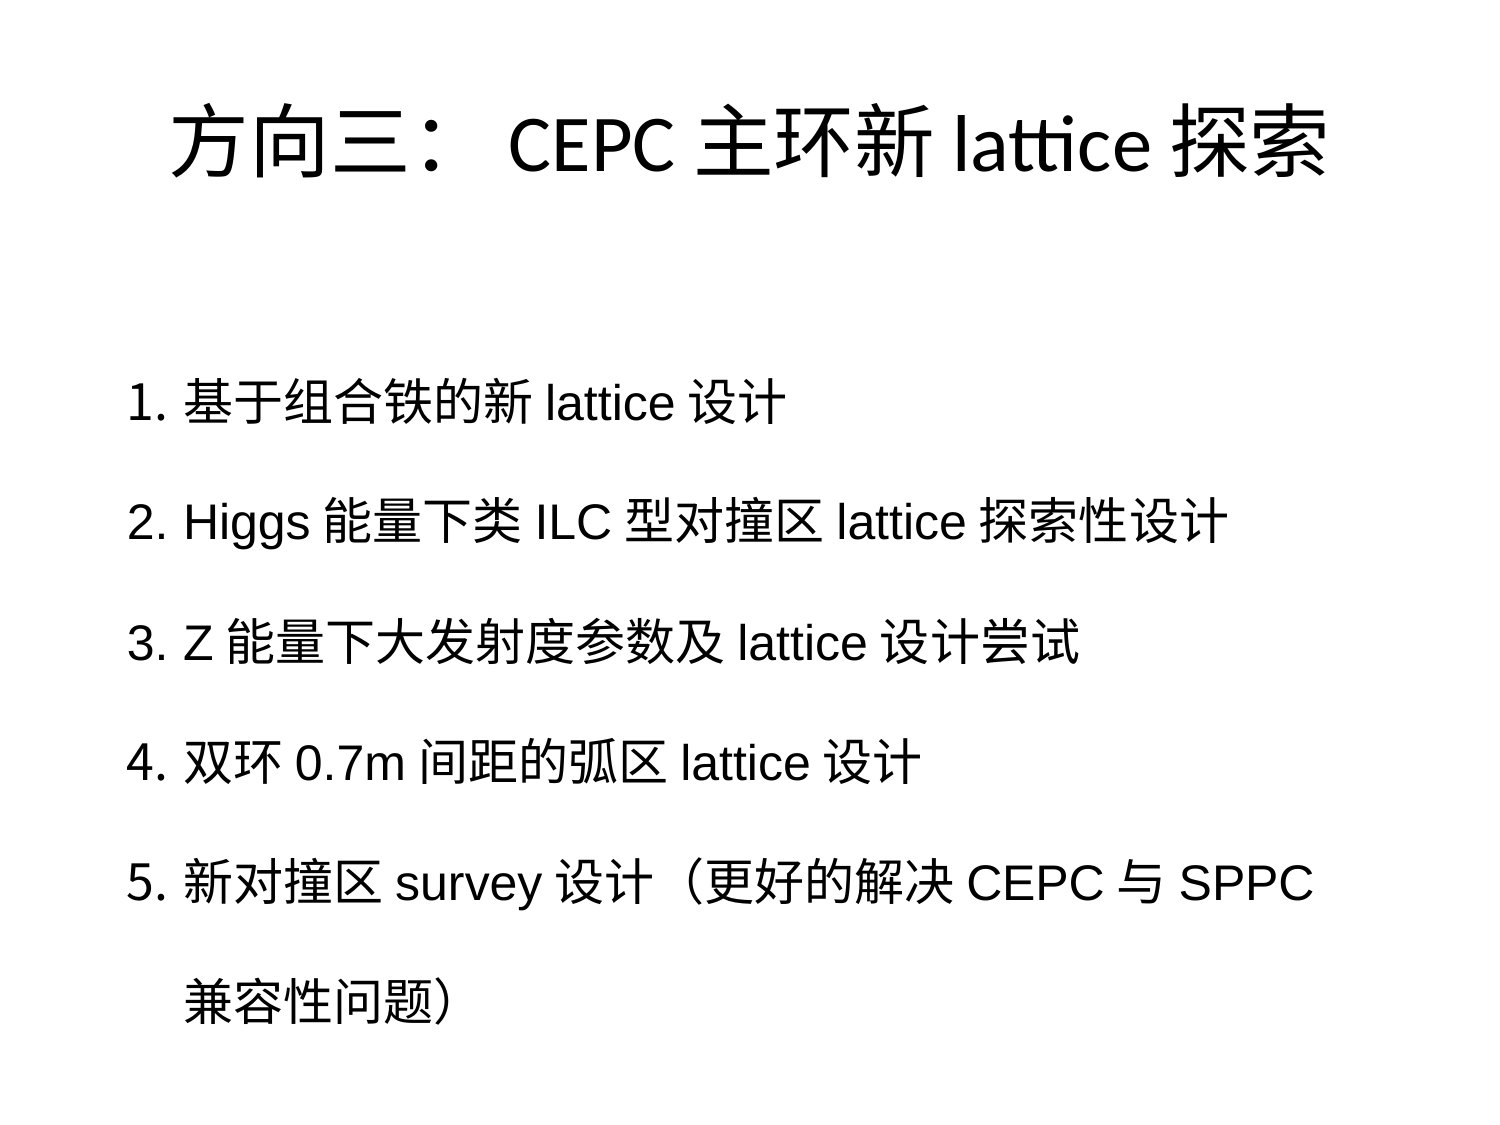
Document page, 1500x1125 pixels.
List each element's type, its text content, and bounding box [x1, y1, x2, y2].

text_box 基于组合铁的新lattice设计 Higgs能量下类ILC型对撞区lattice探索性设计 Z能量下大发射度参数及lattice设计尝试 双环0.7m间距的弧区lattice设计 新对撞区survey设计（更好的解决CEPC与SPPC兼容性问题） [112, 302, 1388, 1038]
title 方向三：CEPC主环新lattice探索 [75, 45, 1425, 233]
